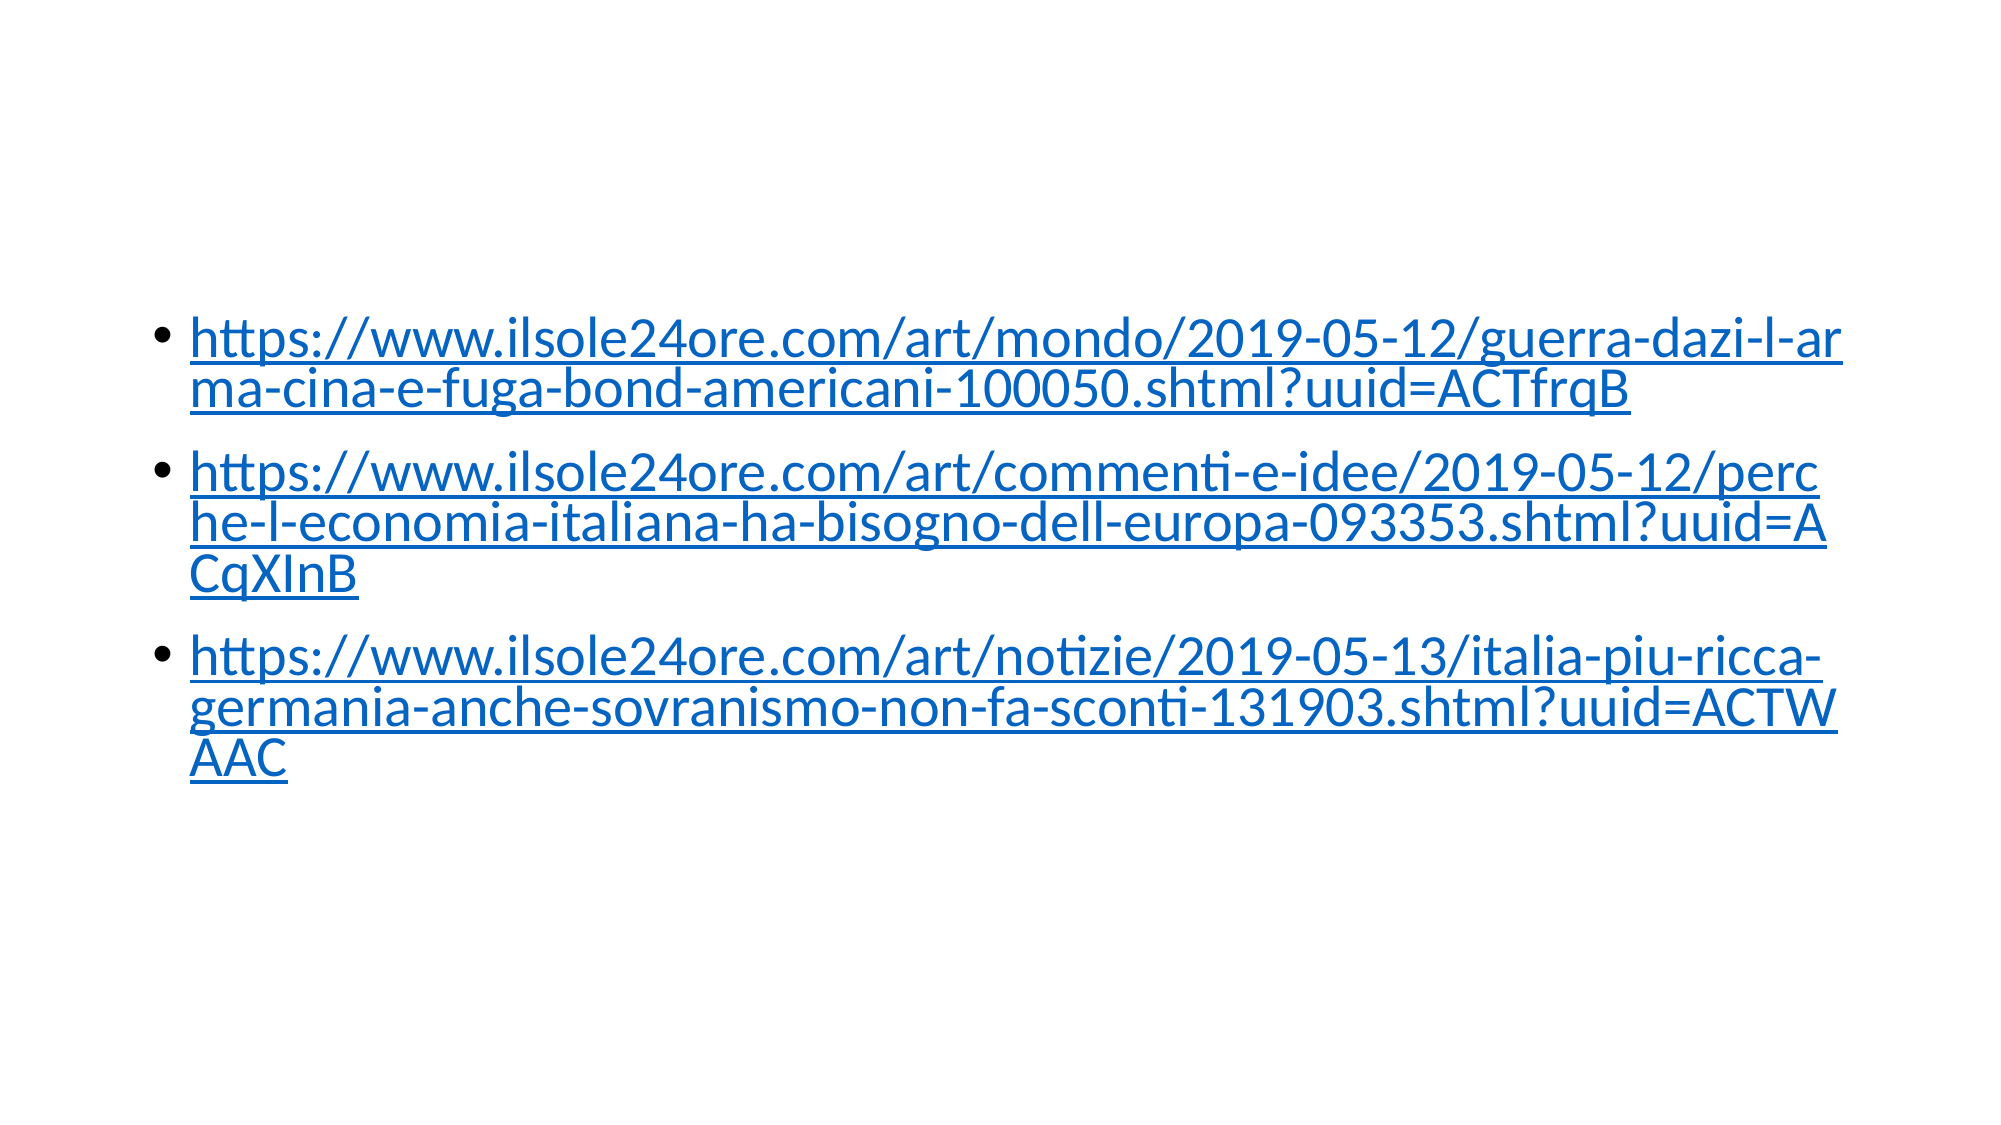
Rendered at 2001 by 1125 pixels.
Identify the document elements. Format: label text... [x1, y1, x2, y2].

list https://www.ilsole24ore.com/art/mondo/2019-05-12/guerra-dazi-l-arma-cina-e-fuga-bond-americani-100050.shtml?uuid=ACTfrqB https://www.ilsole24ore.com/art/commenti-e-idee/2019-05-12/perche-l-economia-italiana-ha-bisogno-dell-europa-093353.shtml?uuid=ACqXInB https://www.ilsole24ore.com/art/notizie/2019-05-13/italia-piu-ricca-germania-anche-sovranismo-non-fa-sconti-131903.shtml?uuid=ACTWAAC [137, 299, 1863, 1014]
